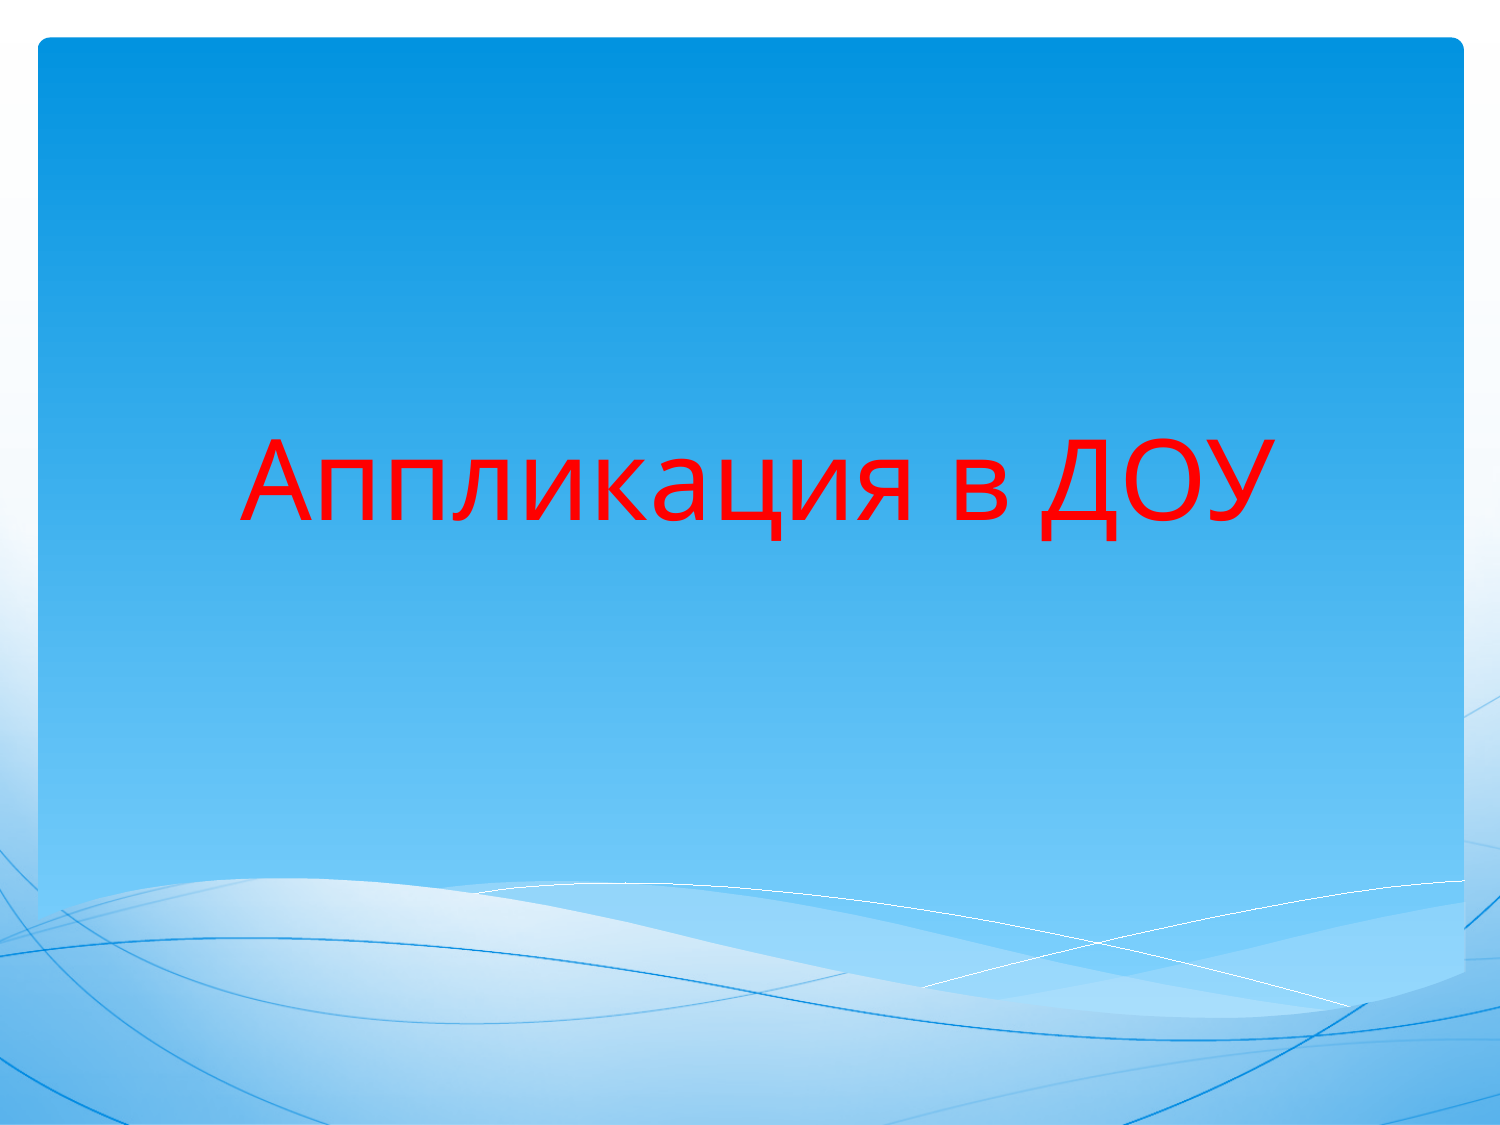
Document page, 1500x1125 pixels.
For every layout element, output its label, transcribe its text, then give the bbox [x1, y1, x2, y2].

title Аппликация в ДОУ [135, 349, 1351, 551]
